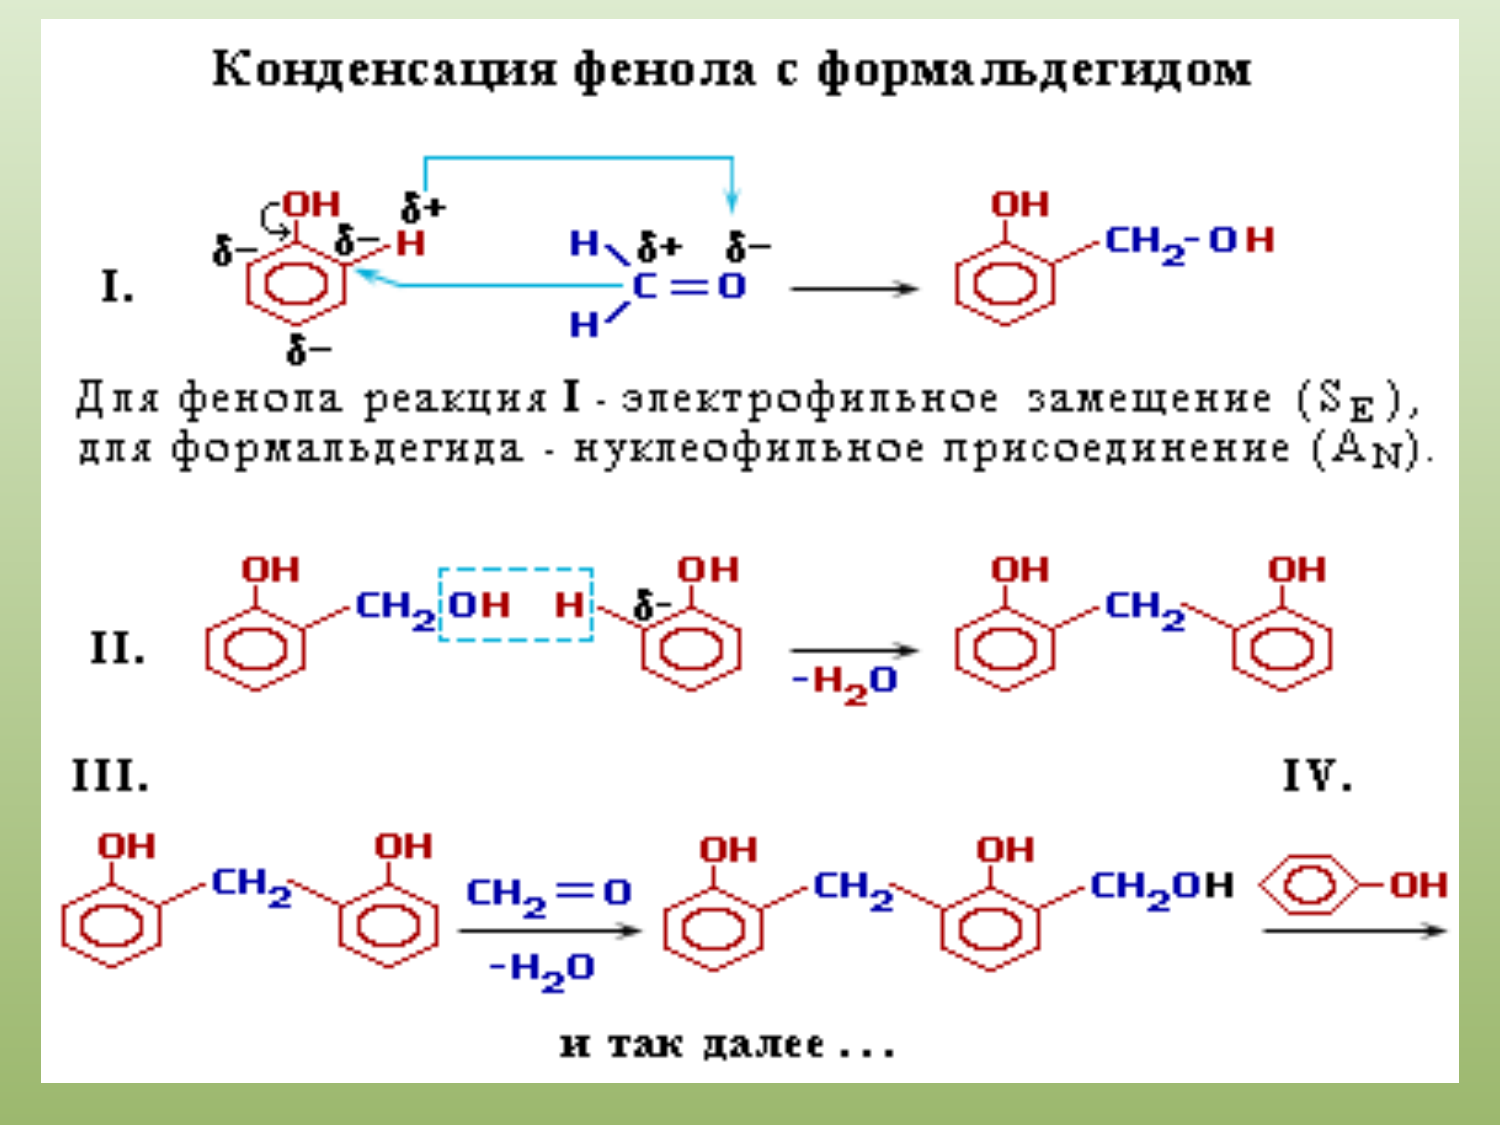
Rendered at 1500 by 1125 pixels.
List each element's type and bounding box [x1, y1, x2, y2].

picture [41, 18, 1459, 1083]
